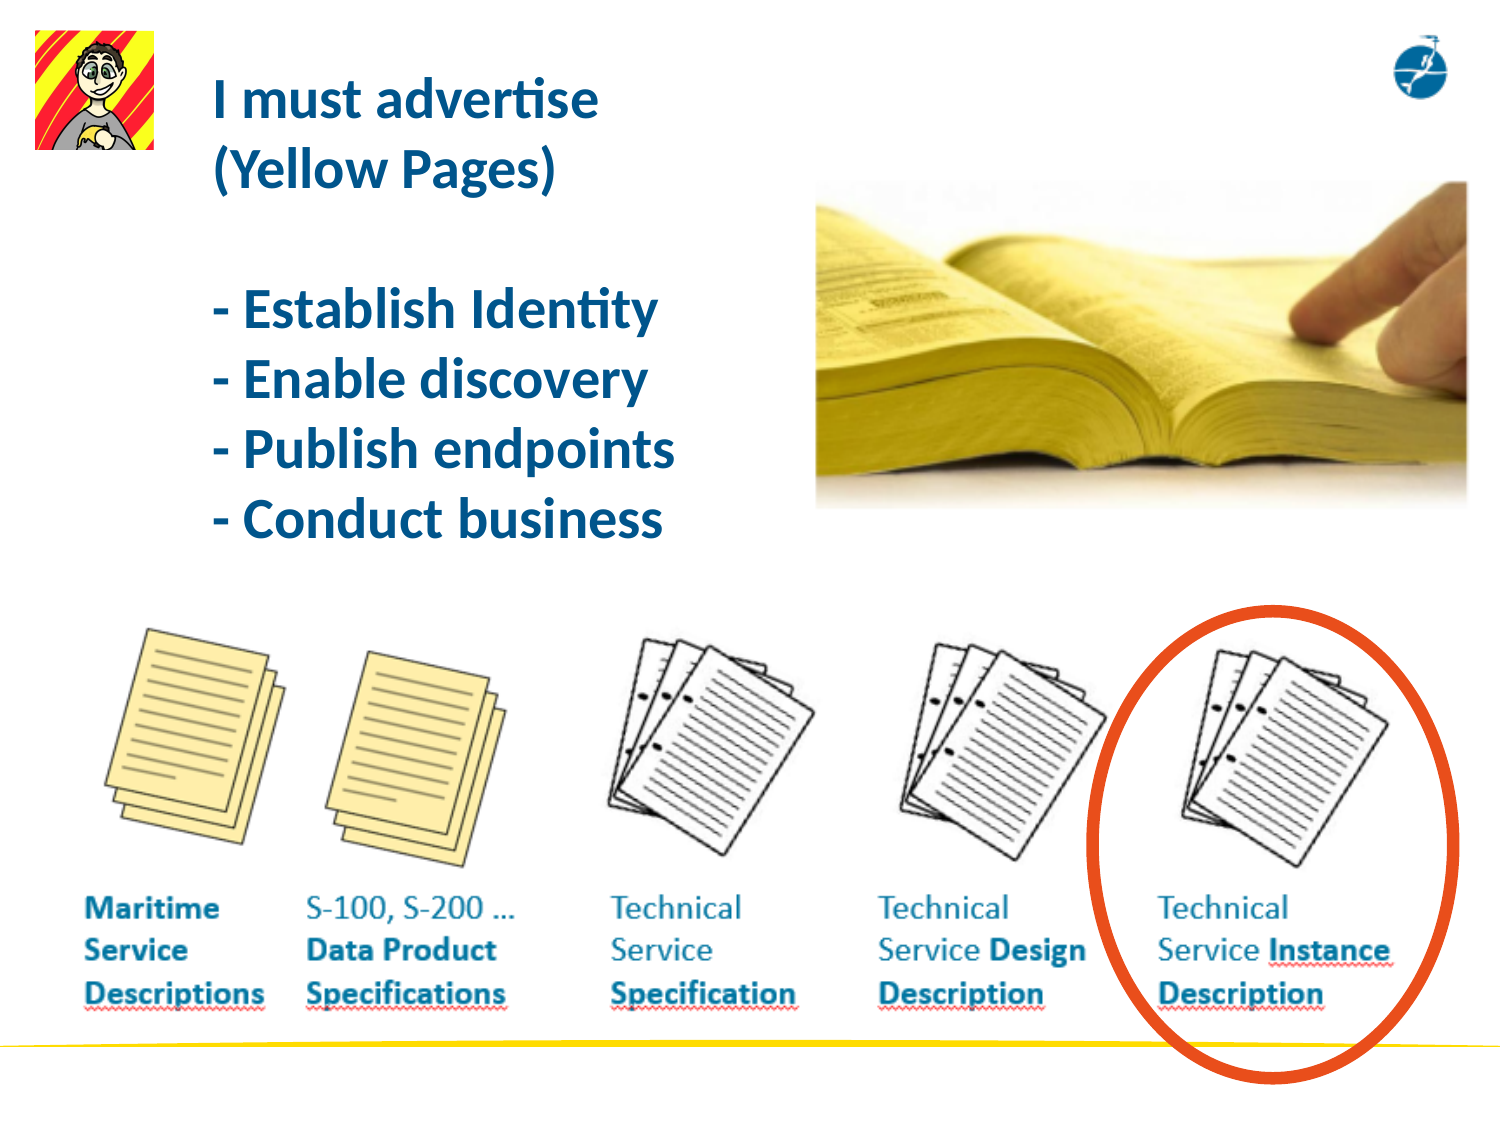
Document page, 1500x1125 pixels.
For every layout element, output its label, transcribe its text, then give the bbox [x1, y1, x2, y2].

picture [780, 124, 1499, 524]
picture [35, 30, 154, 150]
text_box [1165, 1035, 1381, 1081]
picture [60, 610, 1440, 1027]
text_box [1443, 759, 1456, 930]
title I must advertise (Yellow Pages) - Establish Identity - Enable discovery - Publish endpoints - Conduct business [212, 60, 1379, 137]
